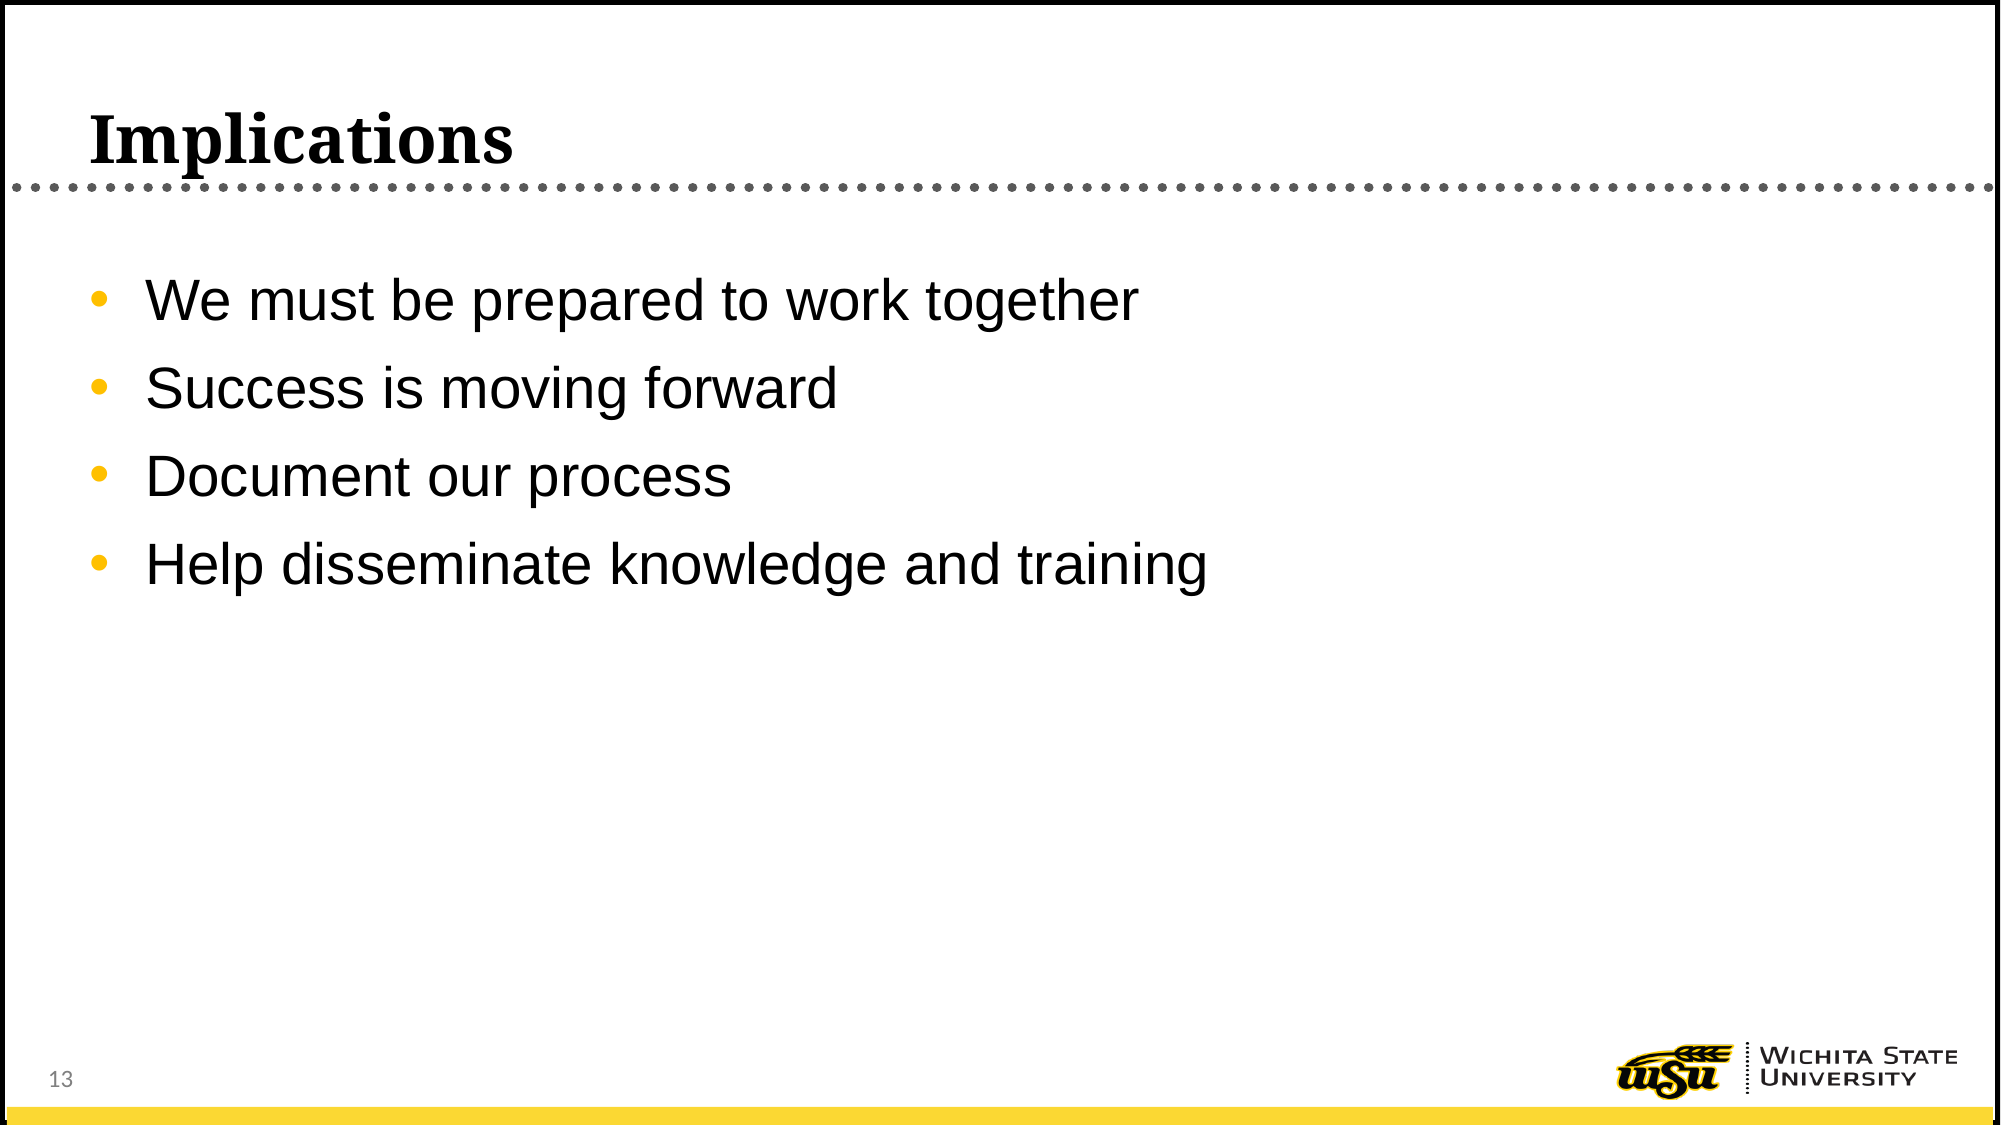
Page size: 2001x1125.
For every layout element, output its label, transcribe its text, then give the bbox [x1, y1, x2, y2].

list We must be prepared to work together Success is moving forward Document our process Help disseminate knowledge and training [73, 262, 1875, 1006]
title Implications [73, 44, 1934, 185]
picture [1616, 1042, 1957, 1100]
